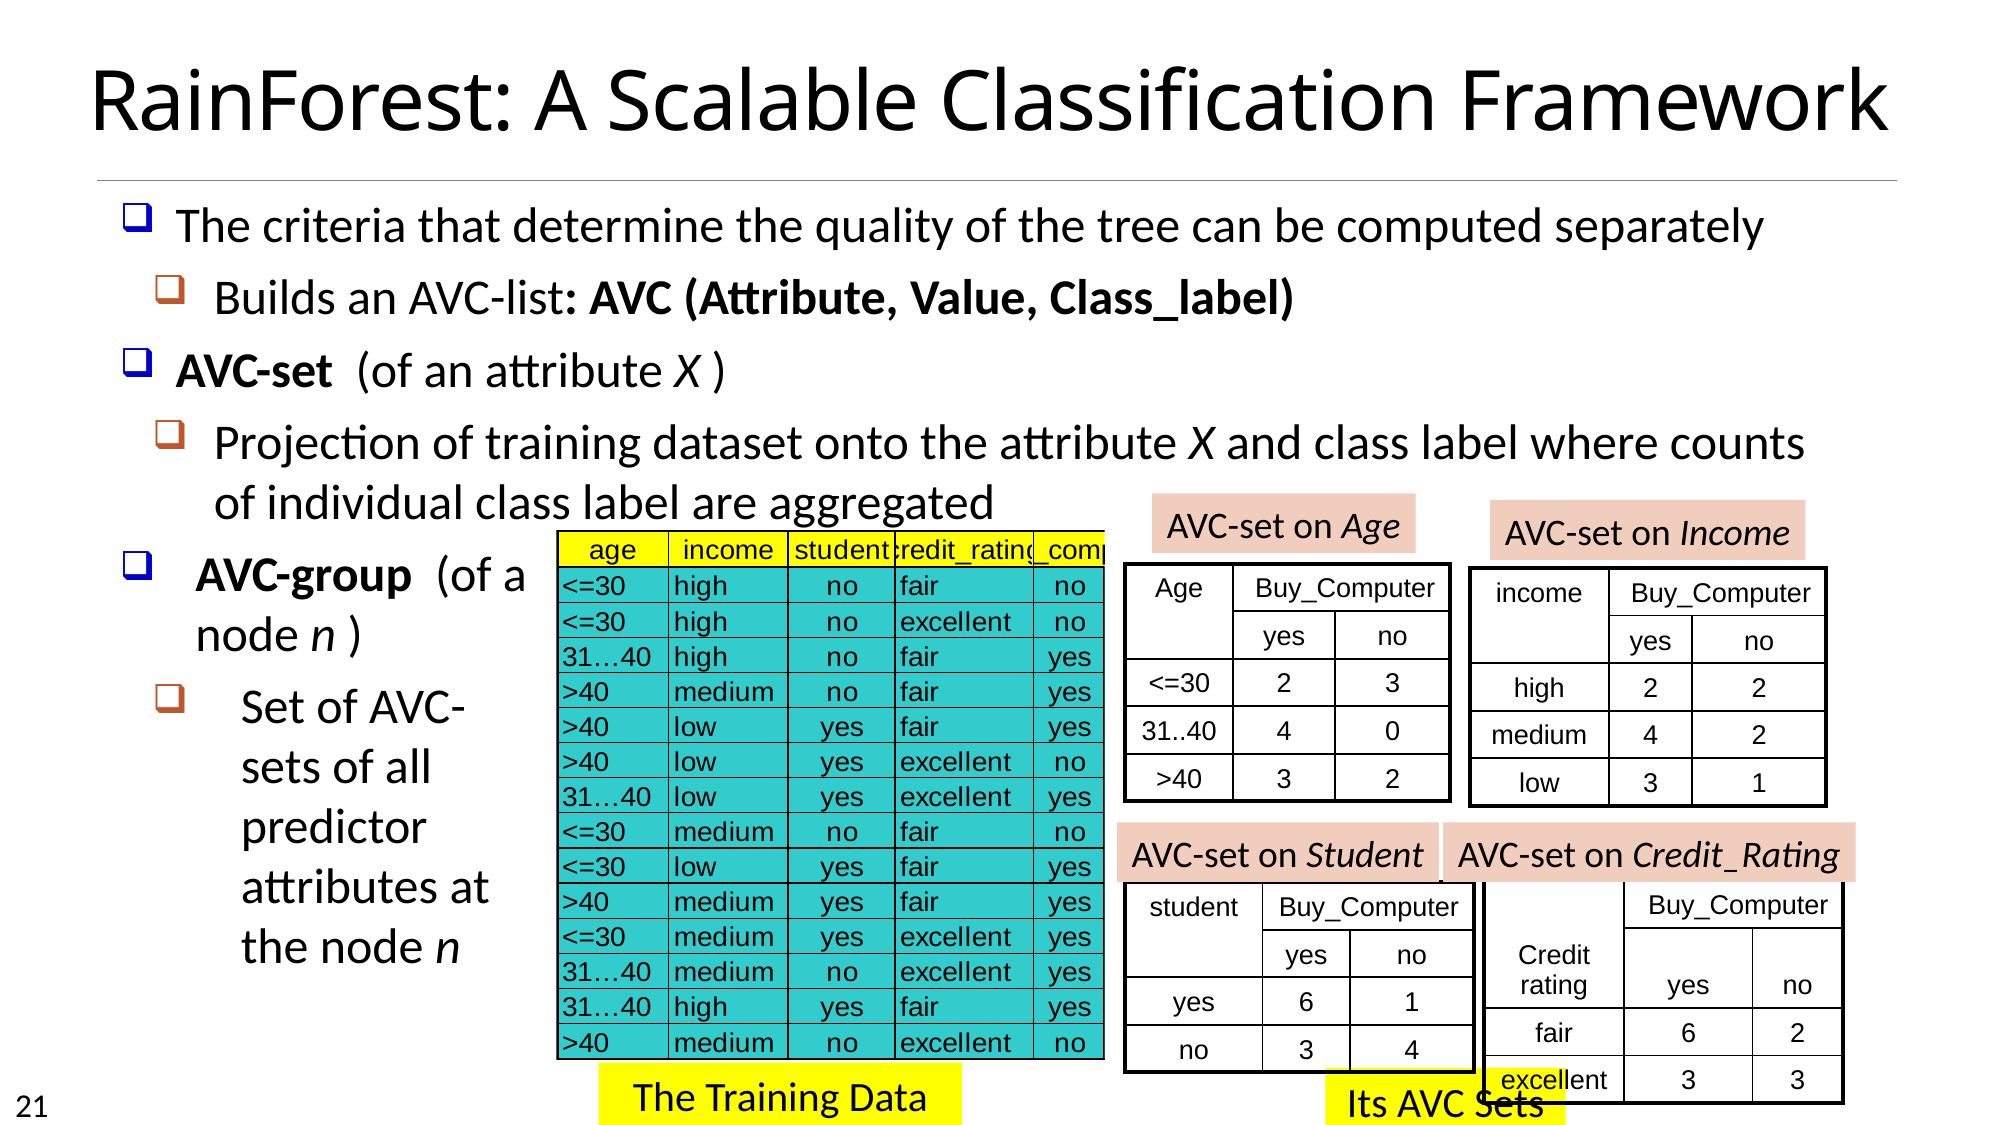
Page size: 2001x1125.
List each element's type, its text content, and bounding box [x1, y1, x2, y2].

table_cell 2 [1336, 755, 1448, 799]
table_cell 1 [1693, 759, 1824, 804]
table_header Buy_Computer [1234, 566, 1448, 610]
table_cell [1127, 611, 1232, 658]
list The criteria that determine the quality of the tree can be computed separately Builds an AVC-list: AVC (Attribute, Value, Class_label) AVC-set (of an attribute X ) Projection of training dataset onto the attribute X and class label where counts of individual class label are aggregated [104, 185, 1870, 534]
table_cell yes [1234, 612, 1334, 658]
text_box AVC-set on Credit_Rating [1443, 822, 1856, 882]
table_cell 3 [1610, 759, 1691, 804]
text_box The Training Data [598, 1070, 963, 1125]
table_cell 6 [1263, 978, 1349, 1024]
table_cell low [1472, 759, 1608, 804]
table_cell 4 [1351, 1026, 1472, 1070]
table_cell yes [1127, 978, 1262, 1024]
table_cell 2 [1753, 1009, 1841, 1055]
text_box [555, 529, 1107, 1061]
table_cell [1127, 930, 1262, 976]
table_cell fair [1486, 1009, 1623, 1055]
text_box AVC-group (of a node n ) Set of AVC-sets of all predictor attributes at the node n [104, 533, 549, 978]
title RainForest: A Scalable Classification Framework [0, 14, 2000, 156]
table_cell 3 [1336, 660, 1448, 705]
table_cell 2 [1610, 664, 1691, 710]
text_box AVC-set on Student [1116, 822, 1439, 882]
text_box AVC-set on Income [1490, 500, 1806, 560]
table_cell yes [1610, 616, 1691, 662]
table_cell [1472, 616, 1608, 662]
table_cell yes [1263, 931, 1349, 976]
table_header income [1472, 570, 1608, 616]
table_cell 3 [1753, 1056, 1841, 1101]
table_cell 4 [1234, 707, 1334, 753]
table_header student [1127, 884, 1262, 930]
table_header Buy_Computer [1263, 884, 1472, 929]
table_cell no [1351, 931, 1472, 976]
table_cell 31..40 [1127, 707, 1232, 753]
table_cell 2 [1693, 712, 1824, 757]
table_cell 0 [1336, 707, 1448, 753]
table_cell high [1472, 664, 1608, 710]
table_cell 2 [1693, 664, 1824, 710]
table_header Credit rating [1486, 882, 1623, 1007]
table_cell no [1127, 1026, 1262, 1070]
table_cell no [1753, 929, 1841, 1007]
table_cell medium [1472, 712, 1608, 757]
table_header Buy_Computer [1625, 882, 1841, 927]
table_header Buy_Computer [1610, 570, 1824, 615]
table_cell excellent [1486, 1056, 1623, 1101]
table_cell 1 [1351, 978, 1472, 1024]
table_cell 4 [1610, 712, 1691, 757]
table_cell 3 [1625, 1056, 1752, 1101]
table_header Age [1127, 566, 1232, 611]
table_cell <=30 [1127, 660, 1232, 705]
table_cell no [1693, 616, 1824, 662]
text_box AVC-set on Age [1152, 493, 1416, 554]
table_cell 2 [1234, 660, 1334, 705]
table_cell no [1336, 612, 1448, 658]
table_cell 3 [1263, 1026, 1349, 1070]
table_cell 3 [1234, 755, 1334, 799]
text_box Its AVC Sets [1325, 1067, 1566, 1125]
table_cell >40 [1127, 755, 1232, 799]
table_cell yes [1625, 929, 1752, 1007]
table_cell 6 [1625, 1009, 1752, 1055]
